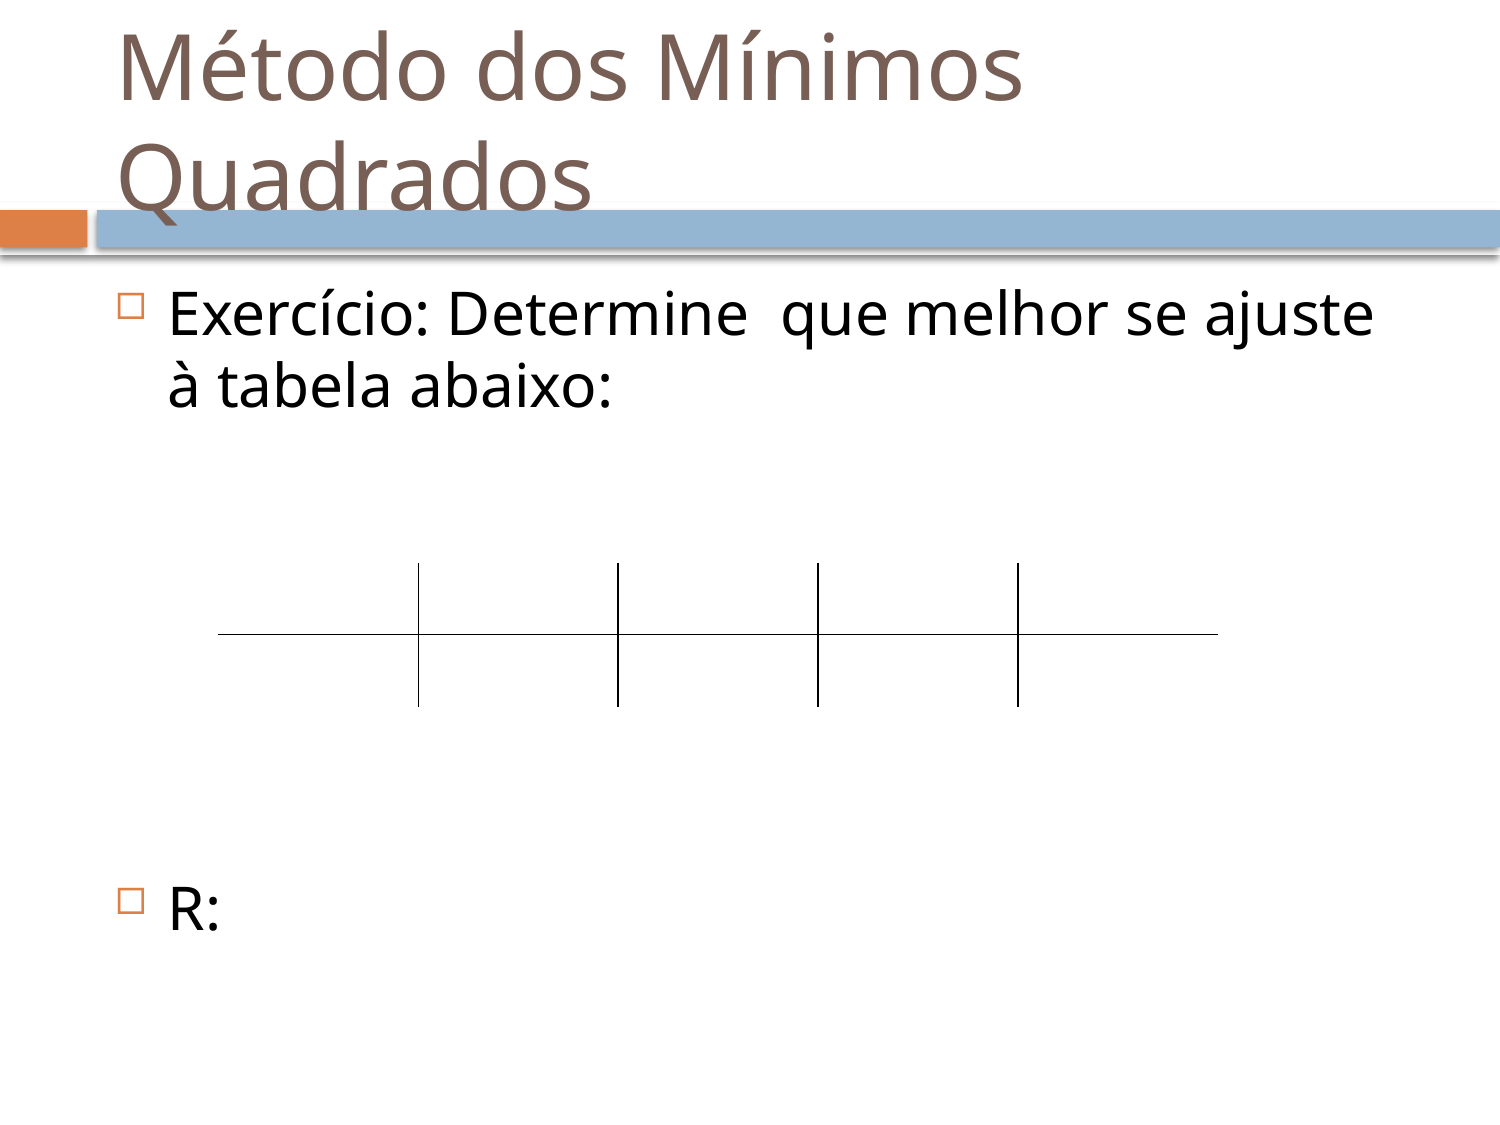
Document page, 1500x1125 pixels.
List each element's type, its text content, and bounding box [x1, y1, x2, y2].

title Método dos Mínimos Quadrados [100, 37, 1438, 200]
